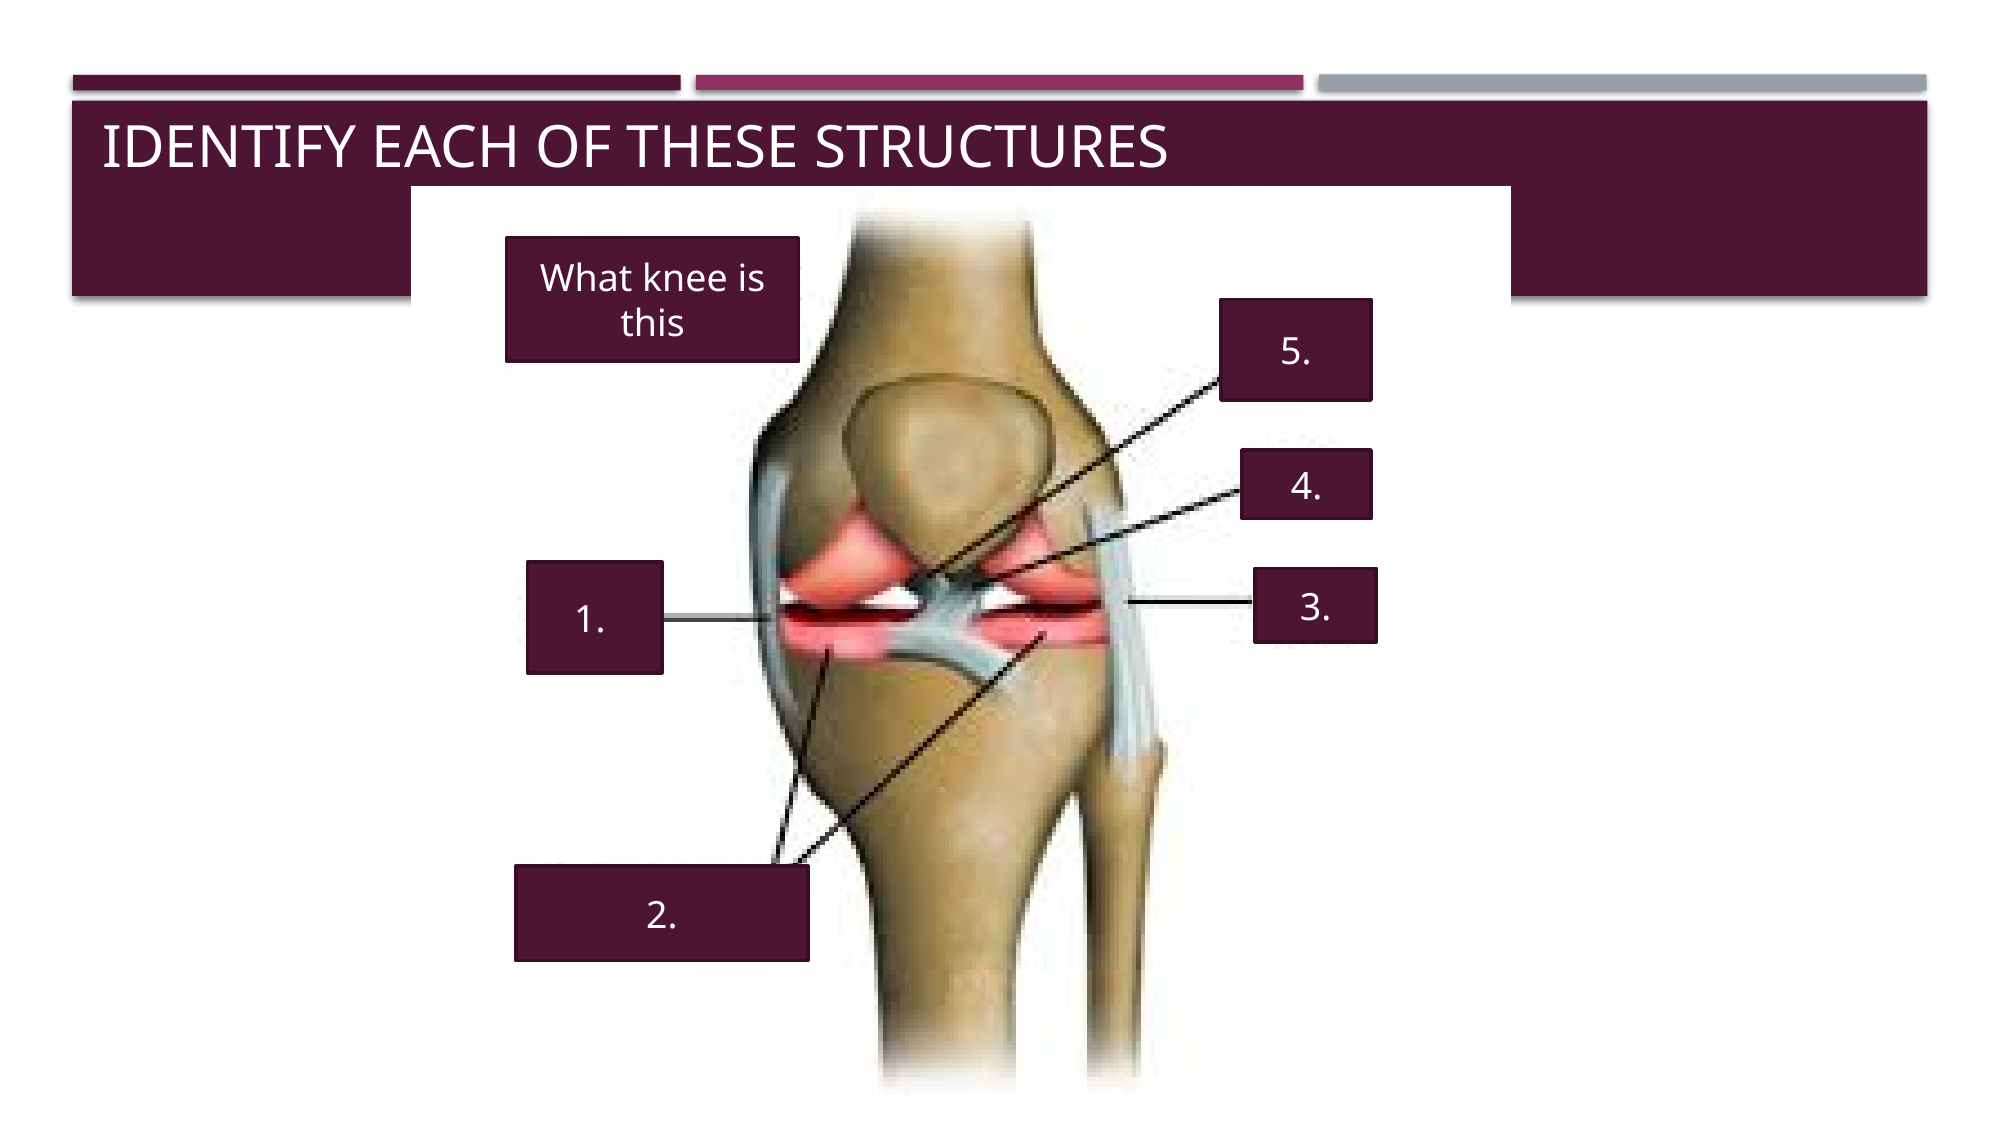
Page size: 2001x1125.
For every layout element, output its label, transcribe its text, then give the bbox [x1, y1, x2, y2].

title Identify each of these structures [87, 20, 1897, 187]
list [410, 186, 1512, 1096]
